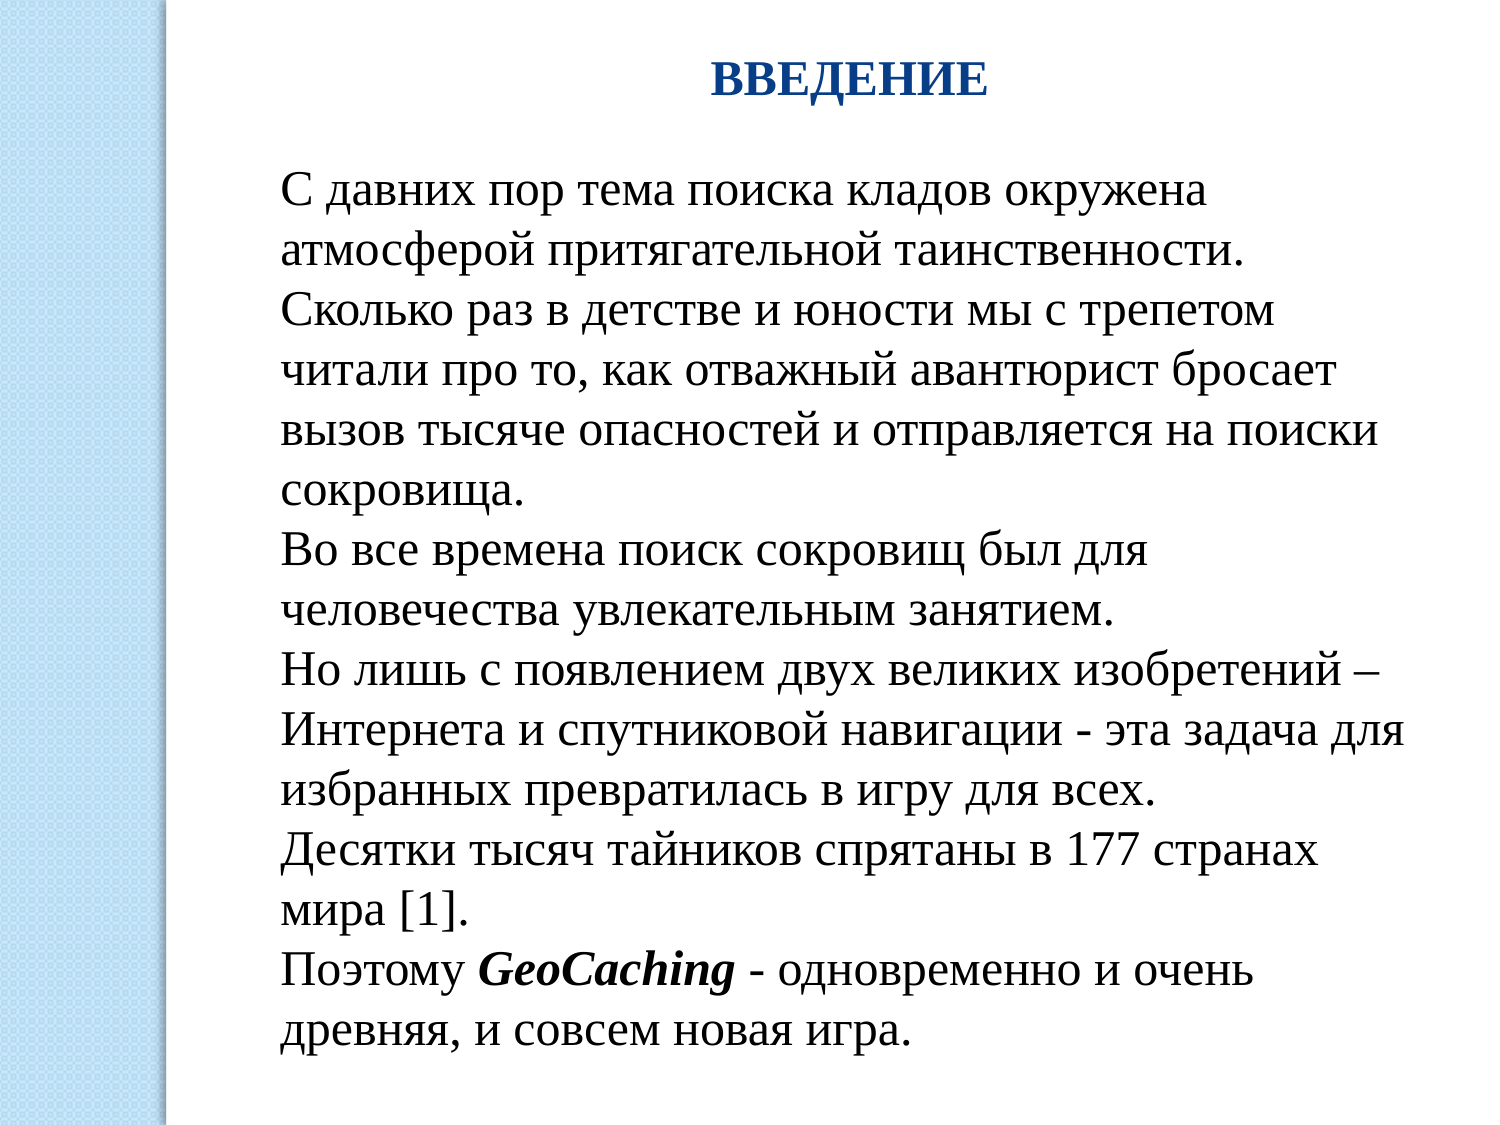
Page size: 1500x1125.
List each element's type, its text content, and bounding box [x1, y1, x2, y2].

text_box ВВЕДЕНИЕ С давних пор тема поиска кладов окружена атмосферой притягательной таинственности. Сколько раз в детстве и юности мы с трепетом читали про то, как отважный авантюрист бросает вызов тысяче опасностей и отправляется на поиски сокровища. Во все времена поиск сокровищ был для человечества увлекательным занятием. Но лишь с появлением двух великих изобретений – Интернета и спутниковой навигации - эта задача для избранных превратилась в игру для всех. Десятки тысяч тайников спрятаны в 177 странах мира [1]. Поэтому GeoCaching - одновременно и очень древняя, и совсем новая игра. [265, 37, 1447, 1108]
